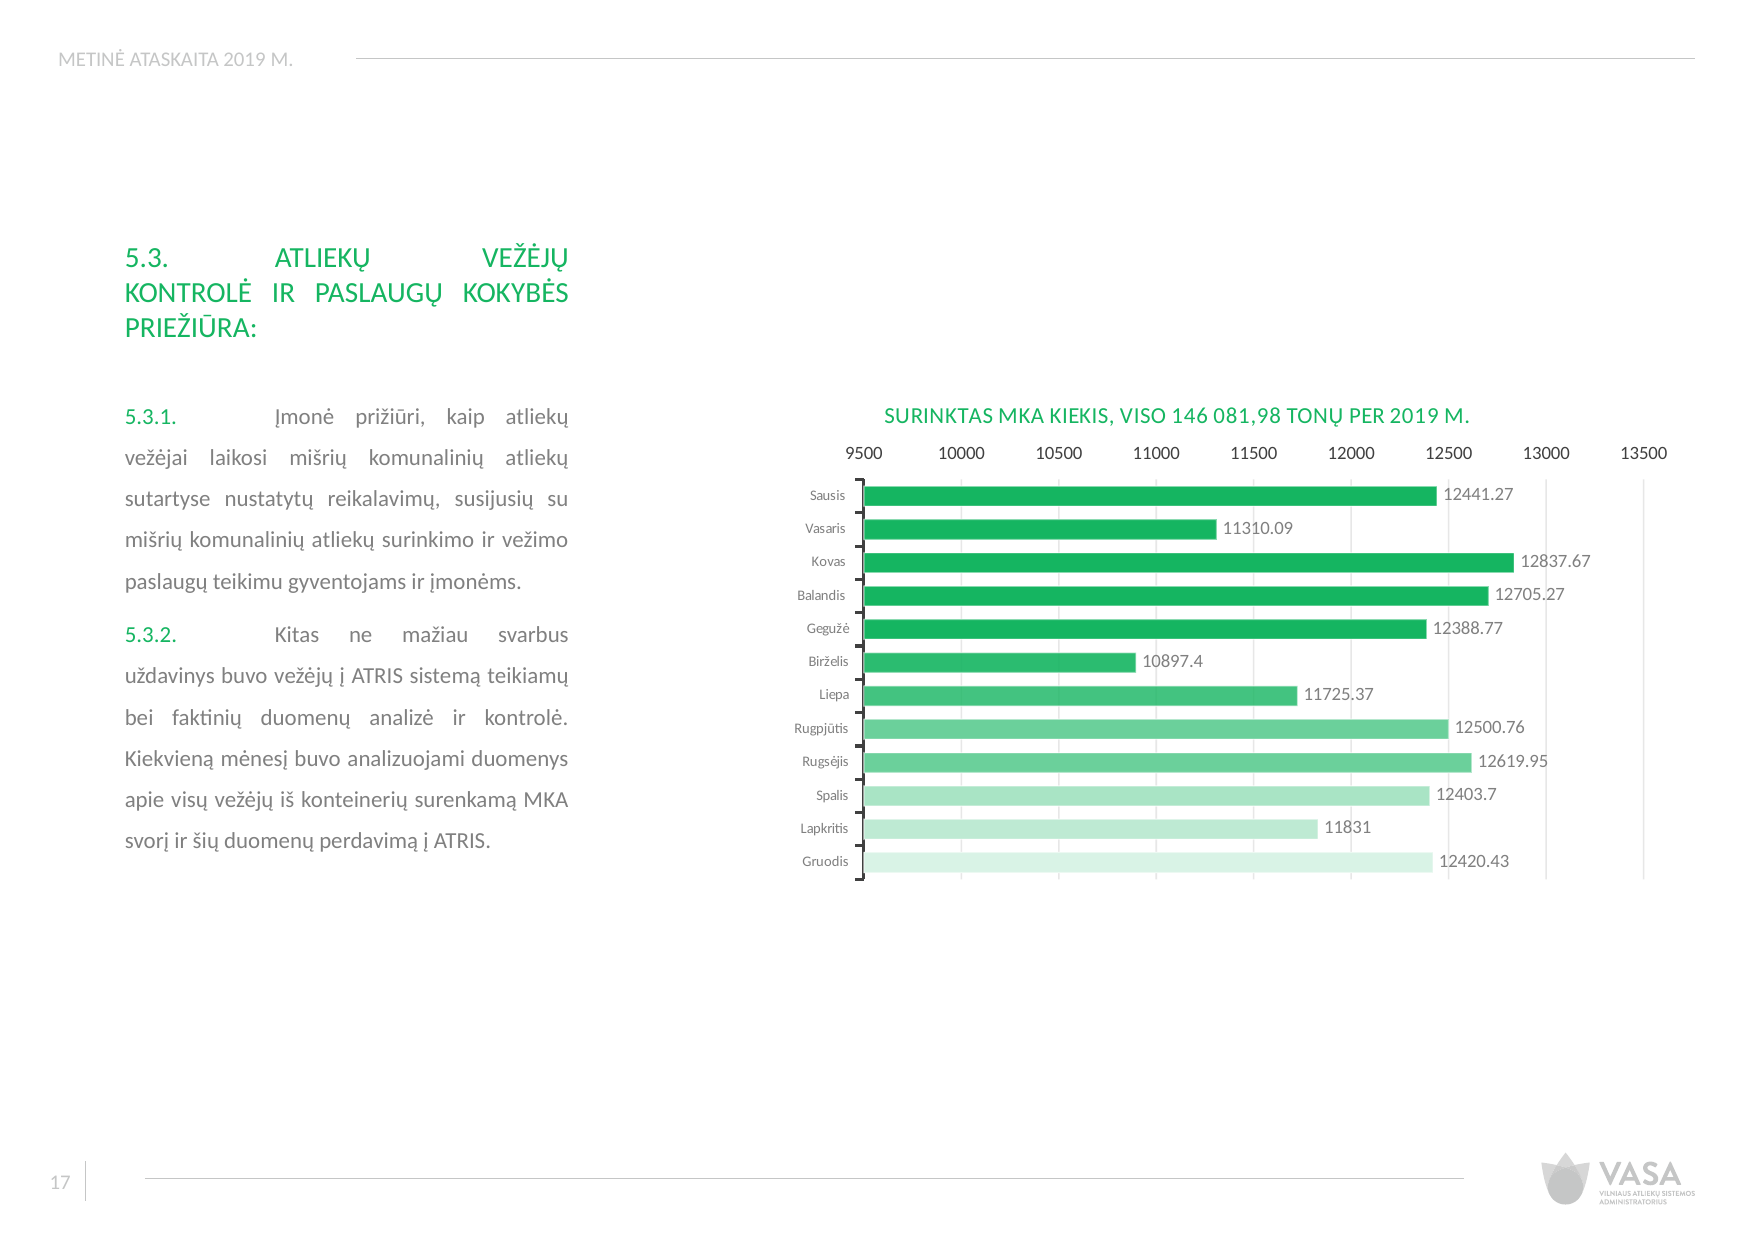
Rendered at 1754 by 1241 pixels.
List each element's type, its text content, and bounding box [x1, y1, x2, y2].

text_box METINĖ ATASKAITA 2019 M. [43, 37, 318, 78]
text_box 5.3.1. Įmonė prižiūri, kaip atliekų vežėjai laikosi mišrių komunalinių atliekų sutartyse nustatytų reikalavimų, susijusių su mišrių komunalinių atliekų surinkimo ir vežimo paslaugų teikimu gyventojams ir įmonėms. 5.3.2. Kitas ne mažiau svarbus uždavinys buvo vežėjų į ATRIS sistemą teikiamų bei faktinių duomenų analizė ir kontrolė. Kiekvieną mėnesį buvo analizuojami duomenys apie visų vežėjų iš konteinerių surenkamą MKA svorį ir šių duomenų perdavimą į ATRIS. [110, 380, 584, 915]
text_box 5.3. ATLIEKŲ VEŽĖJŲ KONTROLĖ IR PASLAUGŲ KOKYBĖS PRIEŽIŪRA: [110, 231, 584, 351]
slide_number 17 [26, 1153, 86, 1209]
chart [776, 380, 1686, 890]
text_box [1541, 1152, 1695, 1205]
